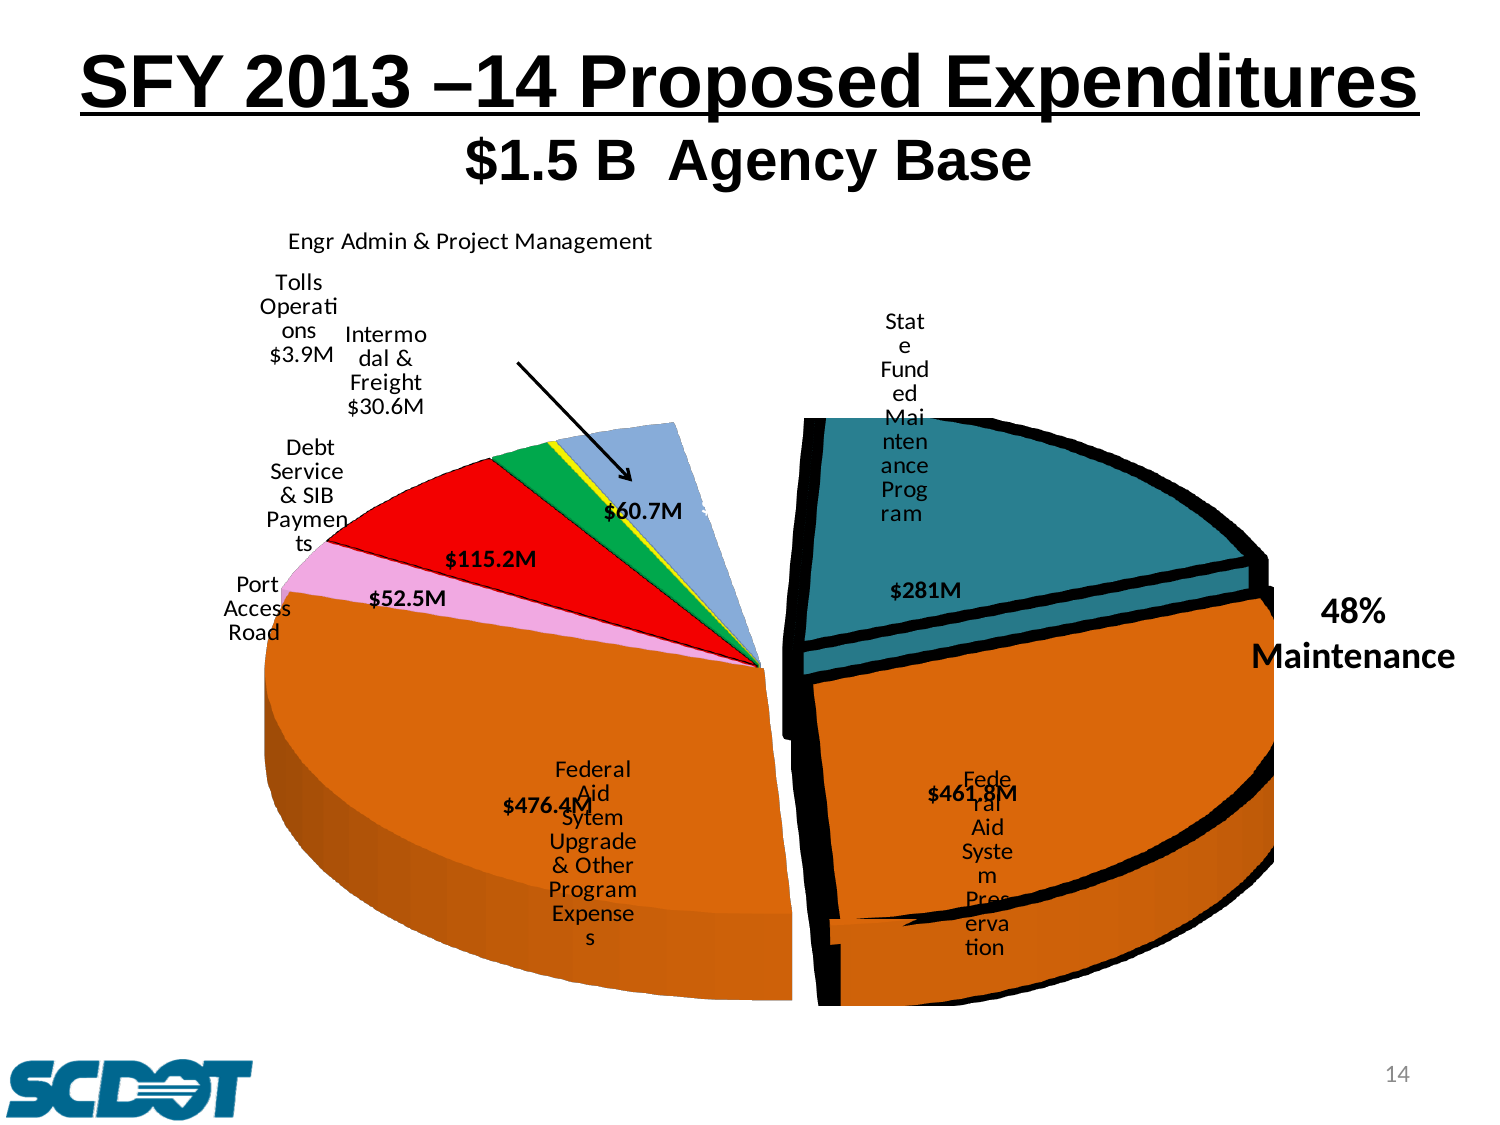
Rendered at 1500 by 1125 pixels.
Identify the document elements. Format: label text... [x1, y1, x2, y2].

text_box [517, 362, 633, 482]
chart [117, 224, 1333, 1097]
picture [6, 1058, 270, 1125]
text_box SFY 2013 –14 Proposed Expenditures $1.5 B Agency Base [37, 24, 1463, 200]
slide_number 14 [1335, 1042, 1425, 1103]
text_box 48% Maintenance [1338, 578, 1474, 683]
